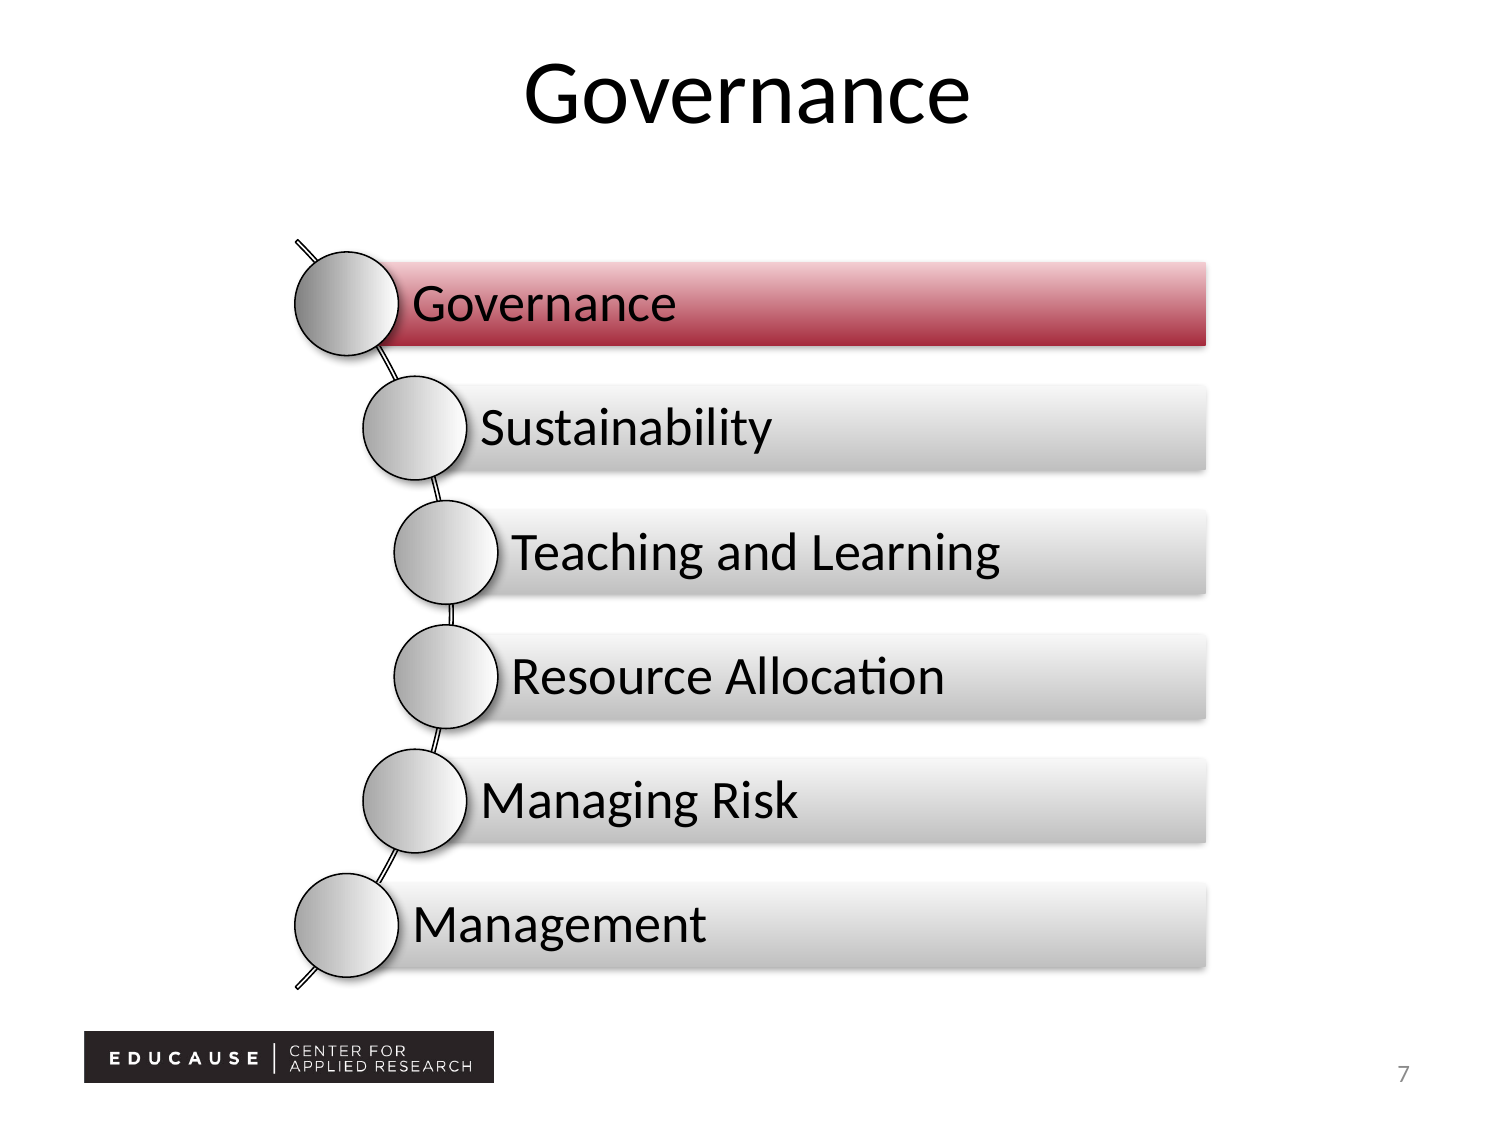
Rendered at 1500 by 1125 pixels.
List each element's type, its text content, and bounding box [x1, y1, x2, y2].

picture [84, 1031, 494, 1083]
slide_number 7 [1074, 1042, 1425, 1103]
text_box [283, 220, 1217, 1009]
title Governance [72, 15, 1423, 159]
